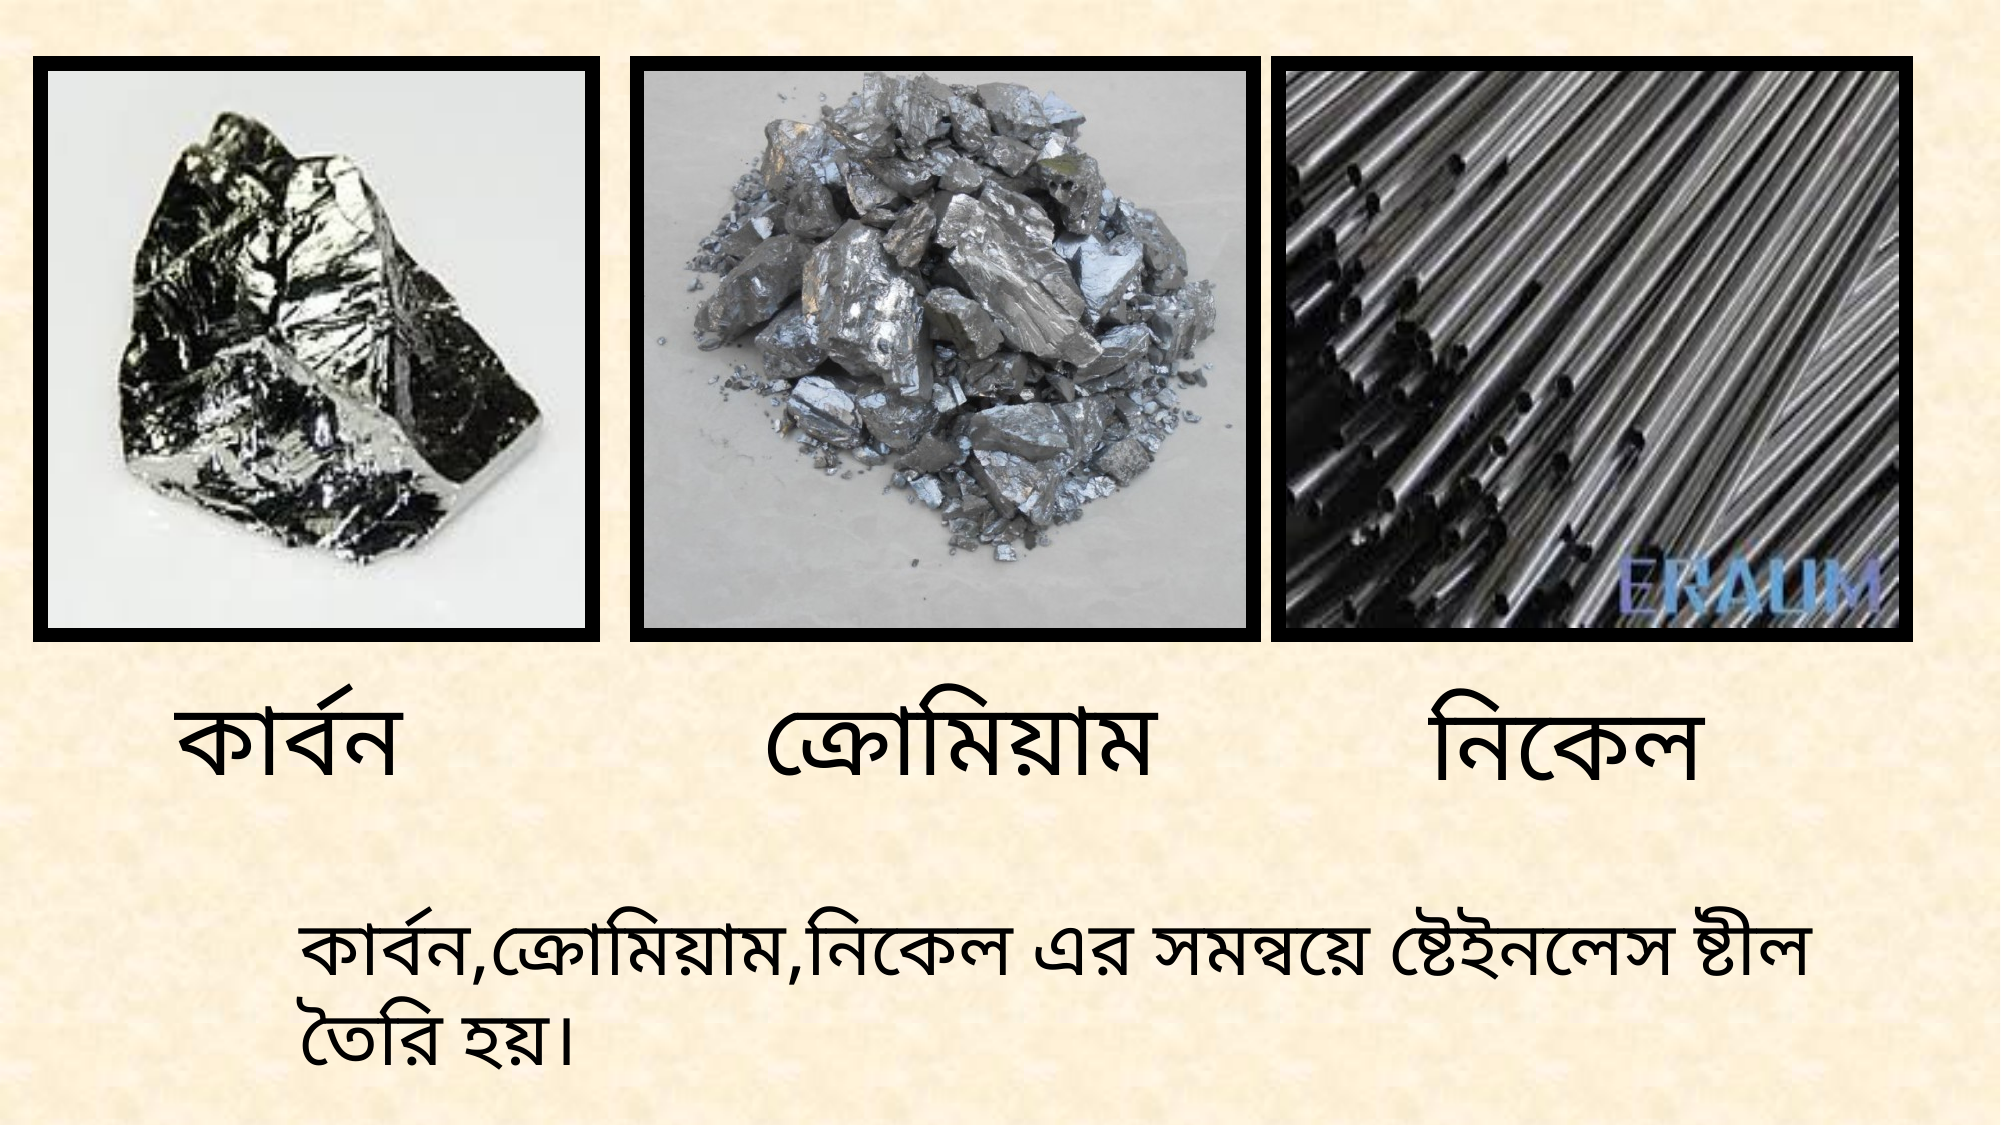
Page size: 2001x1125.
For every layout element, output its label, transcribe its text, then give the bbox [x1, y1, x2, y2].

text_box ক্রোমিয়াম [749, 667, 1173, 803]
text_box নিকেল [1414, 673, 1720, 809]
picture [0, 0, 2001, 1125]
text_box কার্বন [160, 667, 418, 803]
text_box কার্বন,ক্রোমিয়াম,নিকেল এর সমন্বয়ে ষ্টেইনলেস ষ্টীল তৈরি হয়। [284, 893, 1843, 1089]
